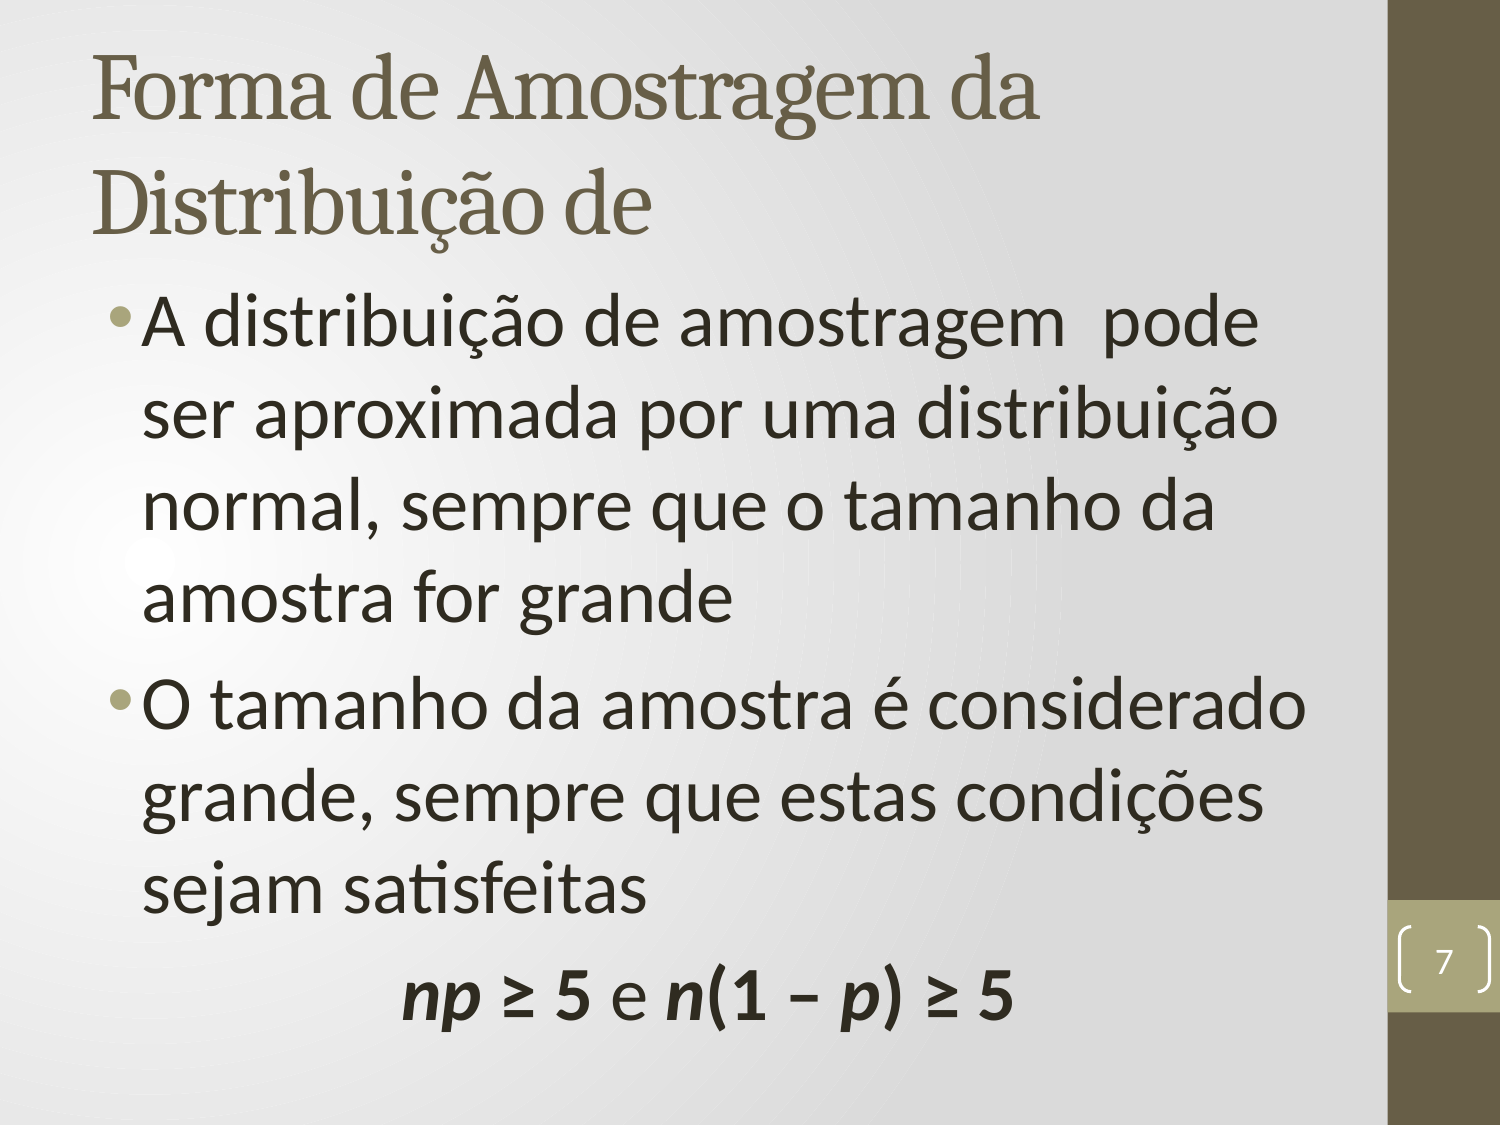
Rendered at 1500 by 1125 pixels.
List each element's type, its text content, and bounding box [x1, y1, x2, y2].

slide_number 7 [1397, 925, 1492, 994]
